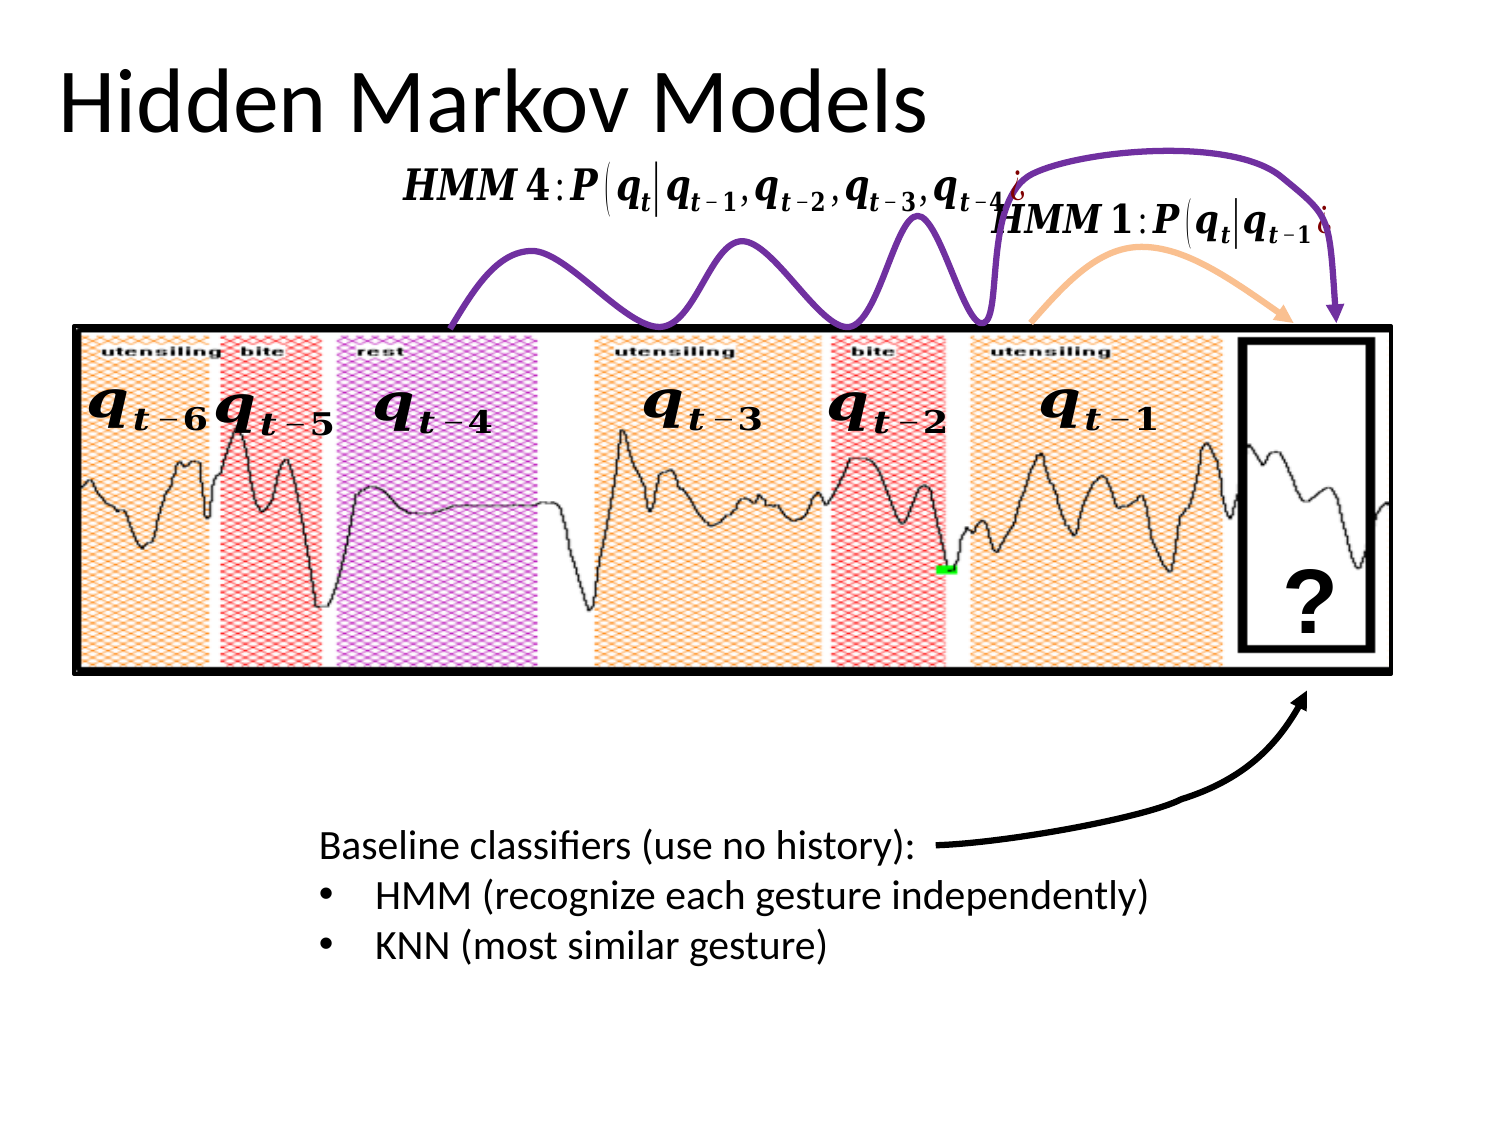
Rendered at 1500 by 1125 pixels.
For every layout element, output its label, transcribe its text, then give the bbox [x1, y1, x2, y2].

text_box [661, 240, 845, 326]
title Hidden Markov Models [43, 30, 1385, 162]
text_box Baseline classifiers (use no history): HMM (recognize each gesture independently) KNN (most similar gesture) [303, 810, 1226, 976]
text_box [849, 150, 1342, 326]
picture [75, 327, 1389, 673]
text_box [935, 690, 1308, 847]
text_box [450, 250, 657, 326]
